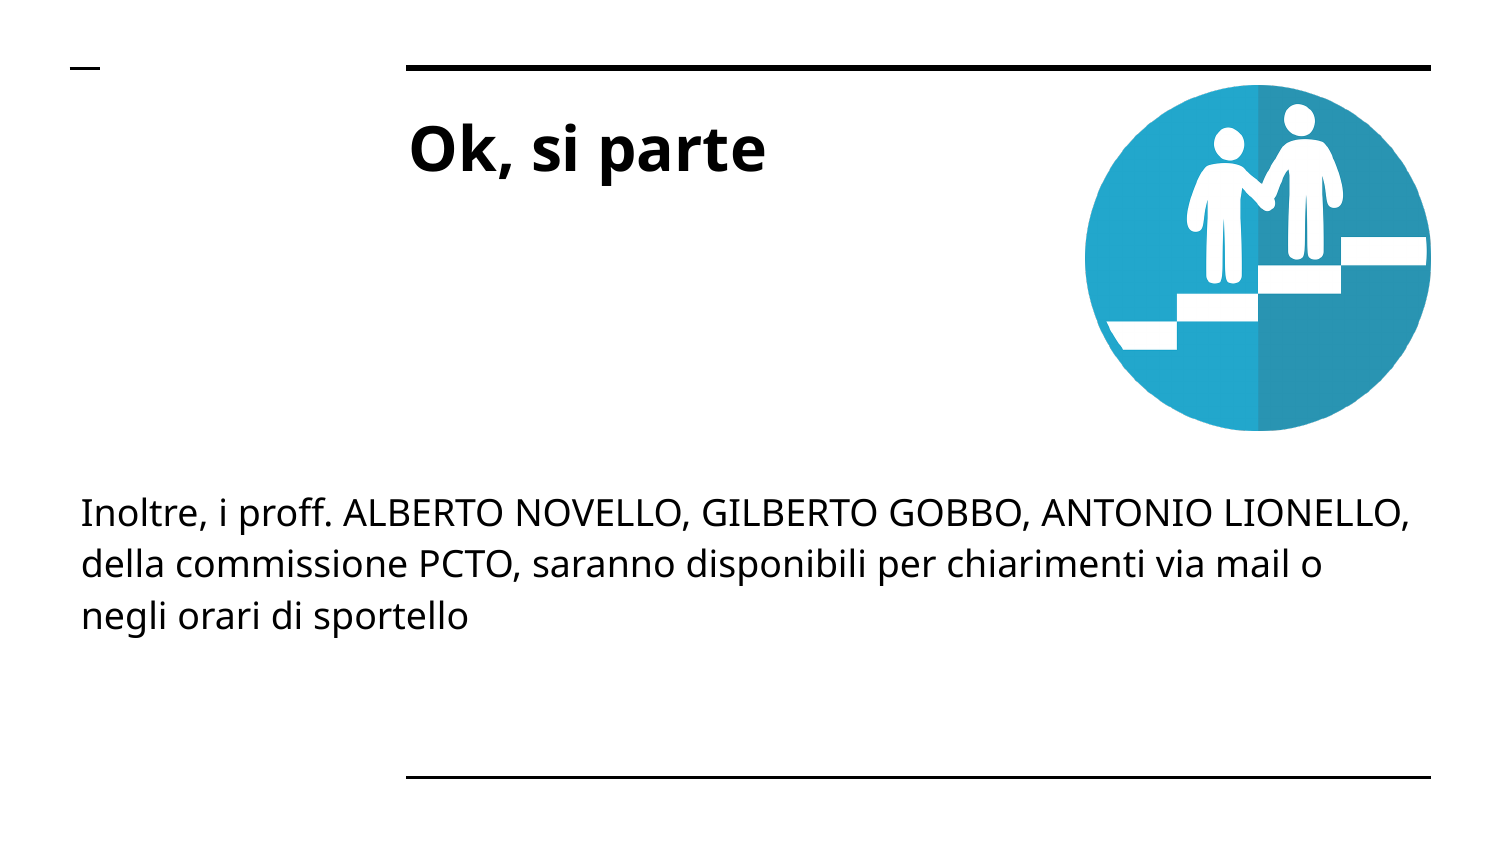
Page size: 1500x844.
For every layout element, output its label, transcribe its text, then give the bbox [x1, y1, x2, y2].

title Ok, si parte [393, 94, 1079, 199]
list Inoltre, i proff. ALBERTO NOVELLO, GILBERTO GOBBO, ANTONIO LIONELLO, della commissione PCTO, saranno disponibili per chiarimenti via mail o negli orari di sportello [47, 421, 1431, 721]
picture [1085, 85, 1431, 431]
